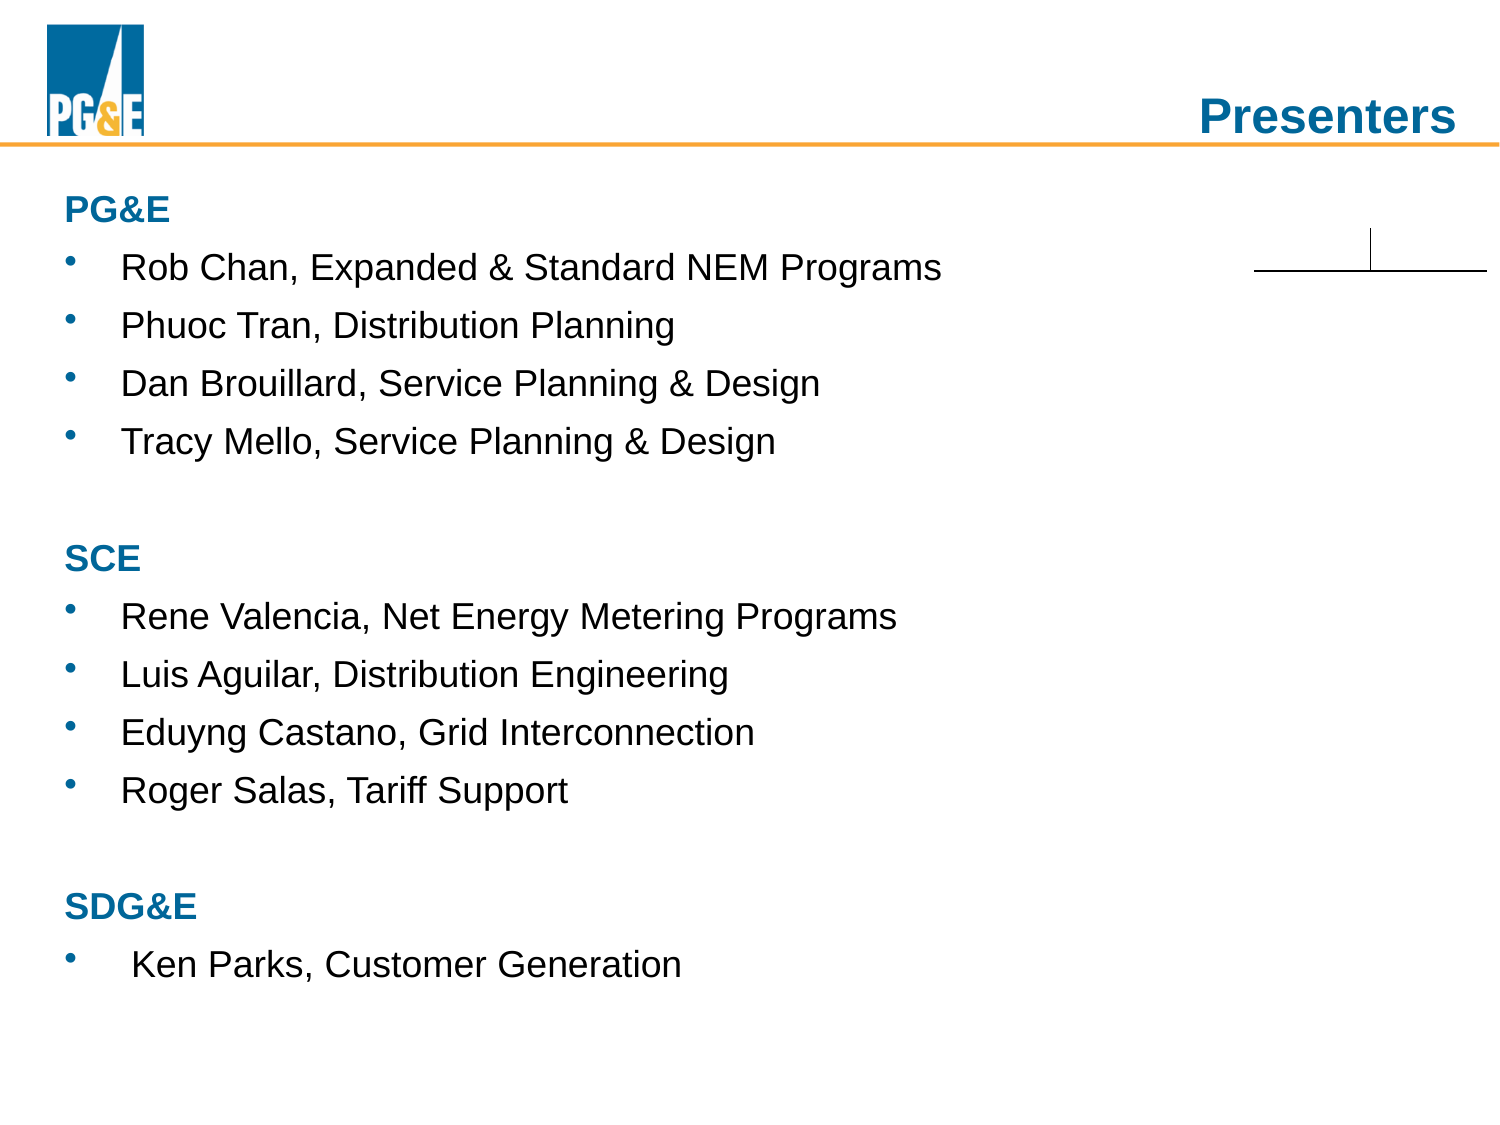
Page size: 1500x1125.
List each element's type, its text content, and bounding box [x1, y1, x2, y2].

title Presenters [206, 49, 1487, 152]
picture [50, 29, 141, 136]
list PG&E Rob Chan, Expanded & Standard NEM Programs Phuoc Tran, Distribution Planning Dan Brouillard, Service Planning & Design Tracy Mello, Service Planning & Design SCE Rene Valencia, Net Energy Metering Programs Luis Aguilar, Distribution Engineering Eduyng Castano, Grid Interconnection Roger Salas, Tariff Support SDG&E Ken Parks, Customer Generation [48, 177, 1424, 1094]
